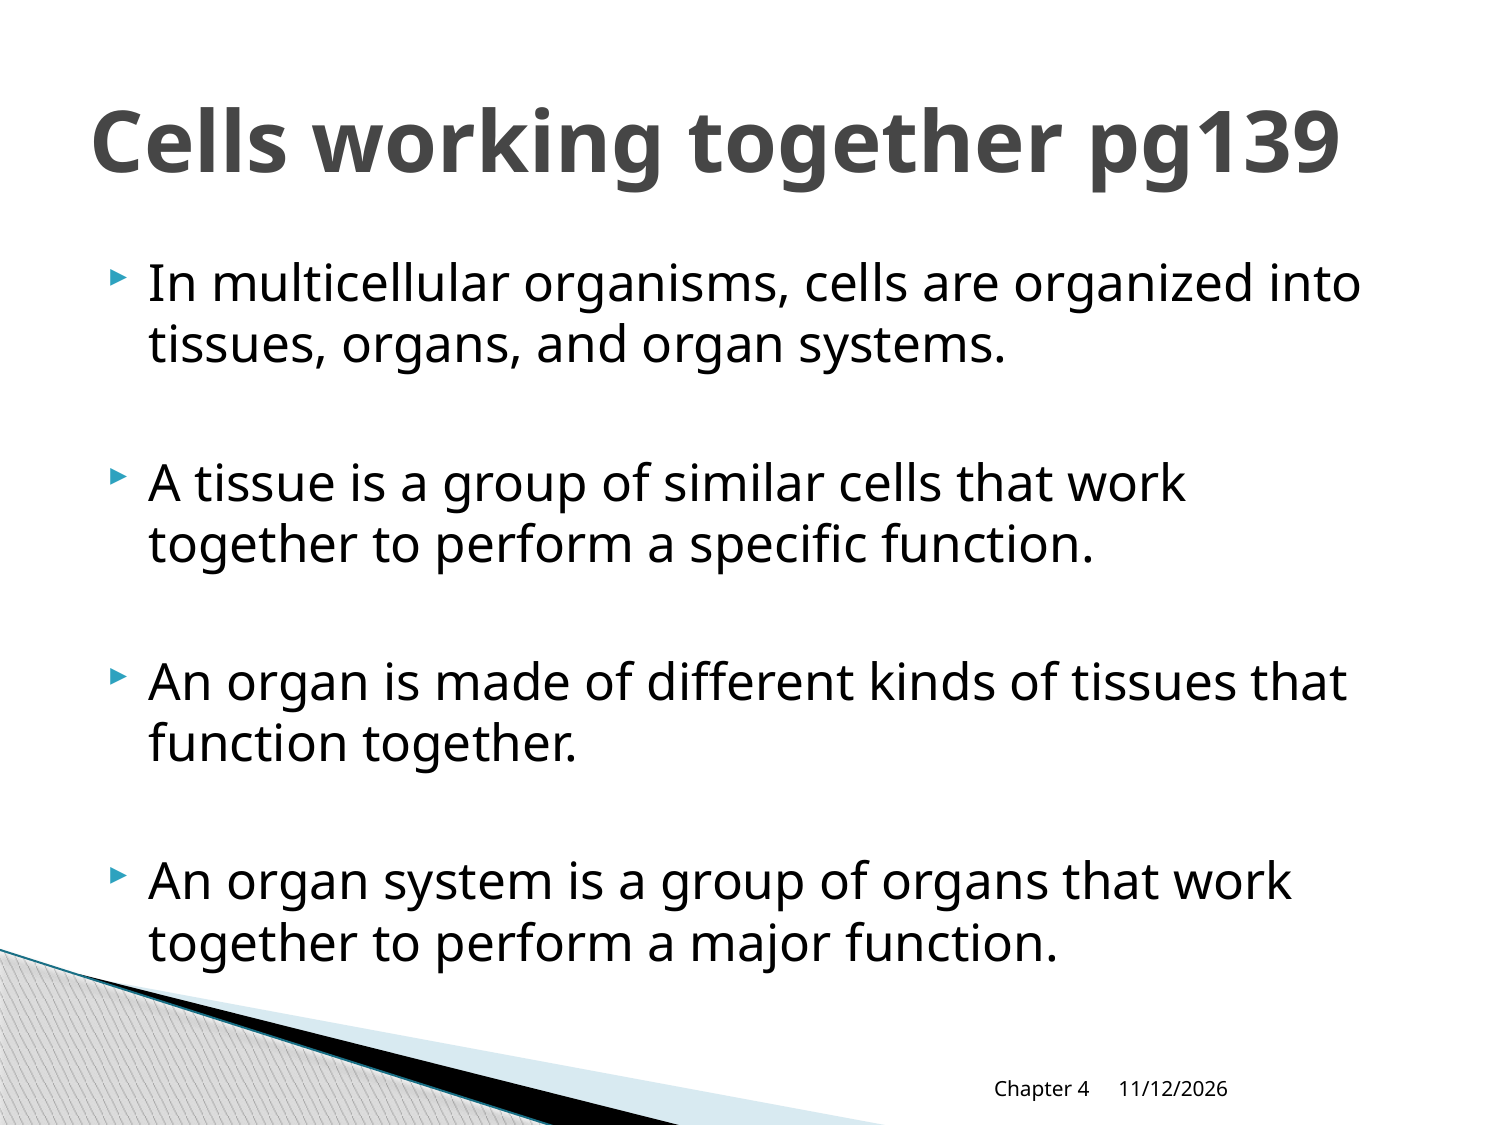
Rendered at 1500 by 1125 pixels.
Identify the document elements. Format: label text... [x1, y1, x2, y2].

list In multicellular organisms, cells are organized into tissues, organs, and organ systems. A tissue is a group of similar cells that work together to perform a specific function. An organ is made of different kinds of tissues that function together. An organ system is a group of organs that work together to perform a major function. [75, 243, 1425, 986]
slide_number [1105, 1051, 1419, 1112]
footer Chapter 4 [718, 1051, 1105, 1112]
title Cells working together pg139 [75, 45, 1425, 233]
